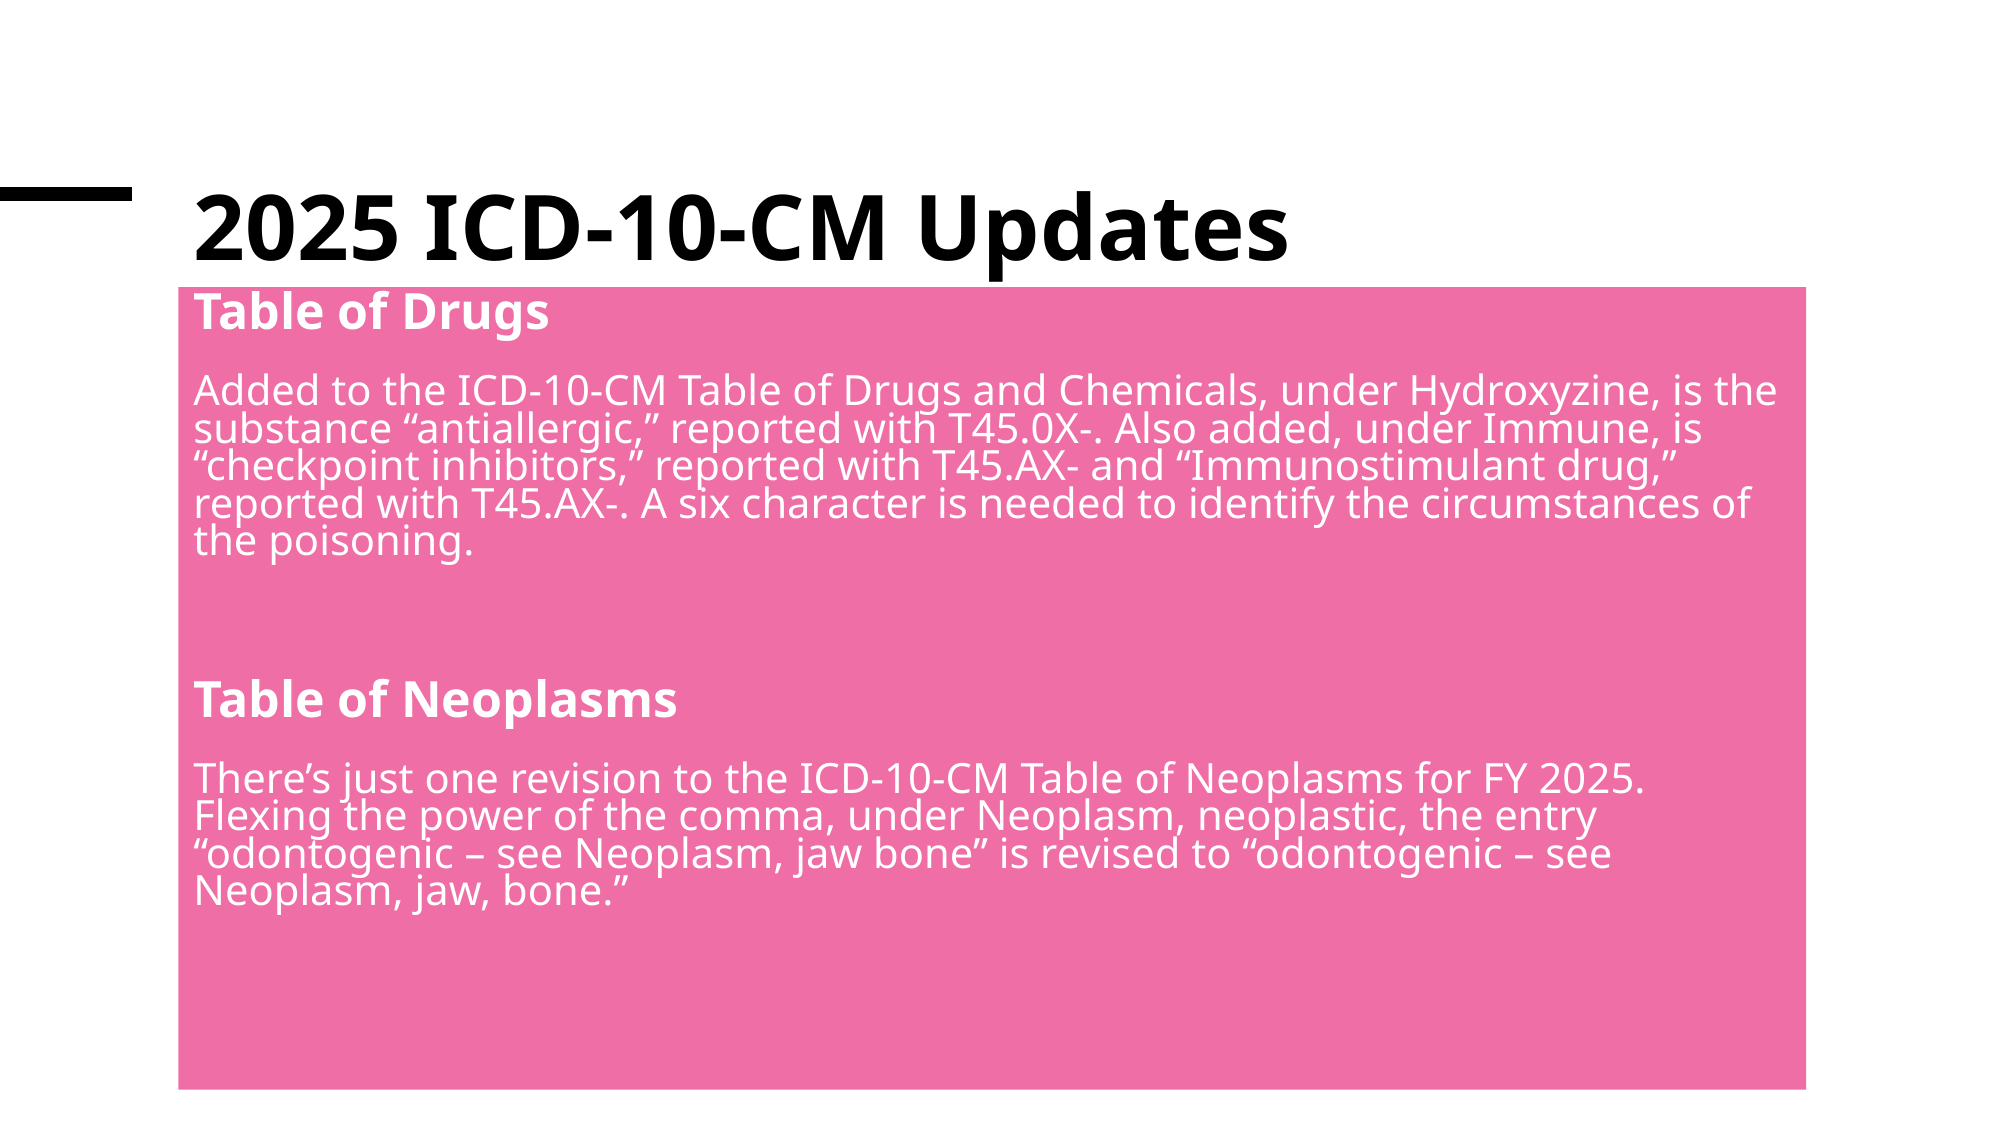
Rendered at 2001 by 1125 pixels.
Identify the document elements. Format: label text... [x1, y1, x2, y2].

title 2025 ICD-10-CM Updates [178, 178, 1807, 287]
list Table of Drugs Added to the ICD-10-CM Table of Drugs and Chemicals, under Hydroxyzine, is the substance “antiallergic,” reported with T45.0X-. Also added, under Immune, is “checkpoint inhibitors,” reported with T45.AX- and “Immunostimulant drug,” reported with T45.AX-. A six character is needed to identify the circumstances of the poisoning. Table of Neoplasms There’s just one revision to the ICD-10-CM Table of Neoplasms for FY 2025. Flexing the power of the comma, under Neoplasm, neoplastic, the entry “odontogenic – see Neoplasm, jaw bone” is revised to “odontogenic – see Neoplasm, jaw, bone.” [178, 287, 1807, 1090]
